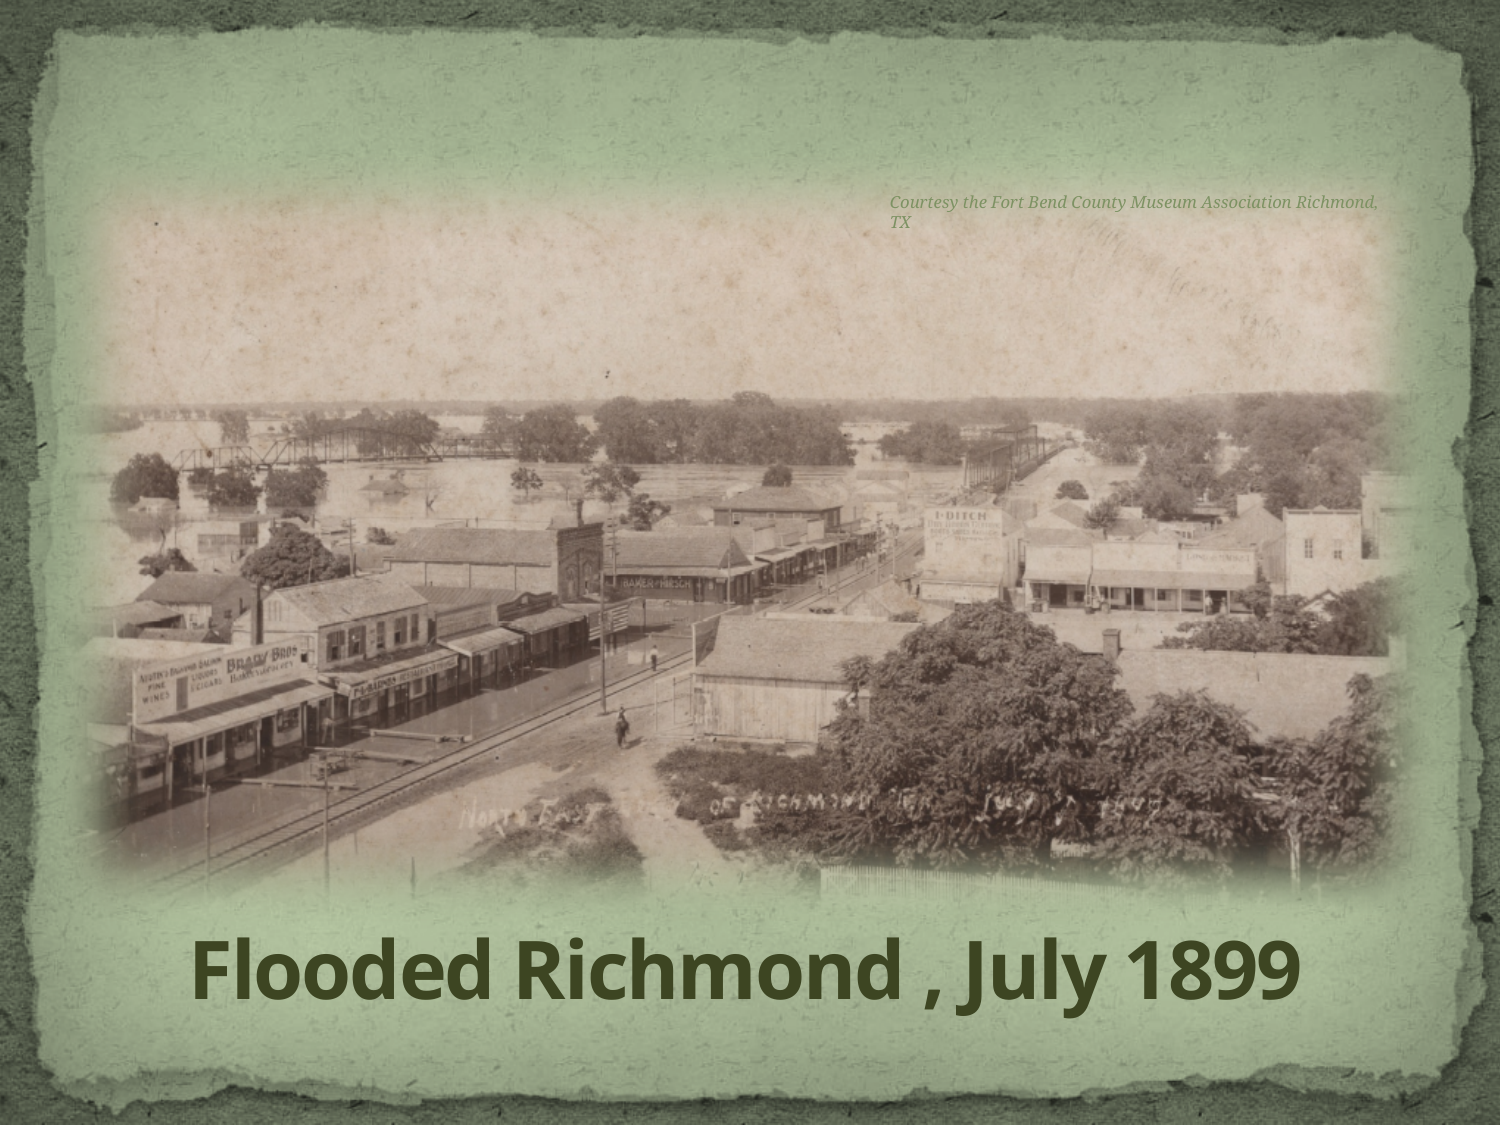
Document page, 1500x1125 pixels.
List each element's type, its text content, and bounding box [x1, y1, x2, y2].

picture [51, 147, 1441, 922]
title Flooded Richmond , July 1899 [158, 933, 1334, 1023]
